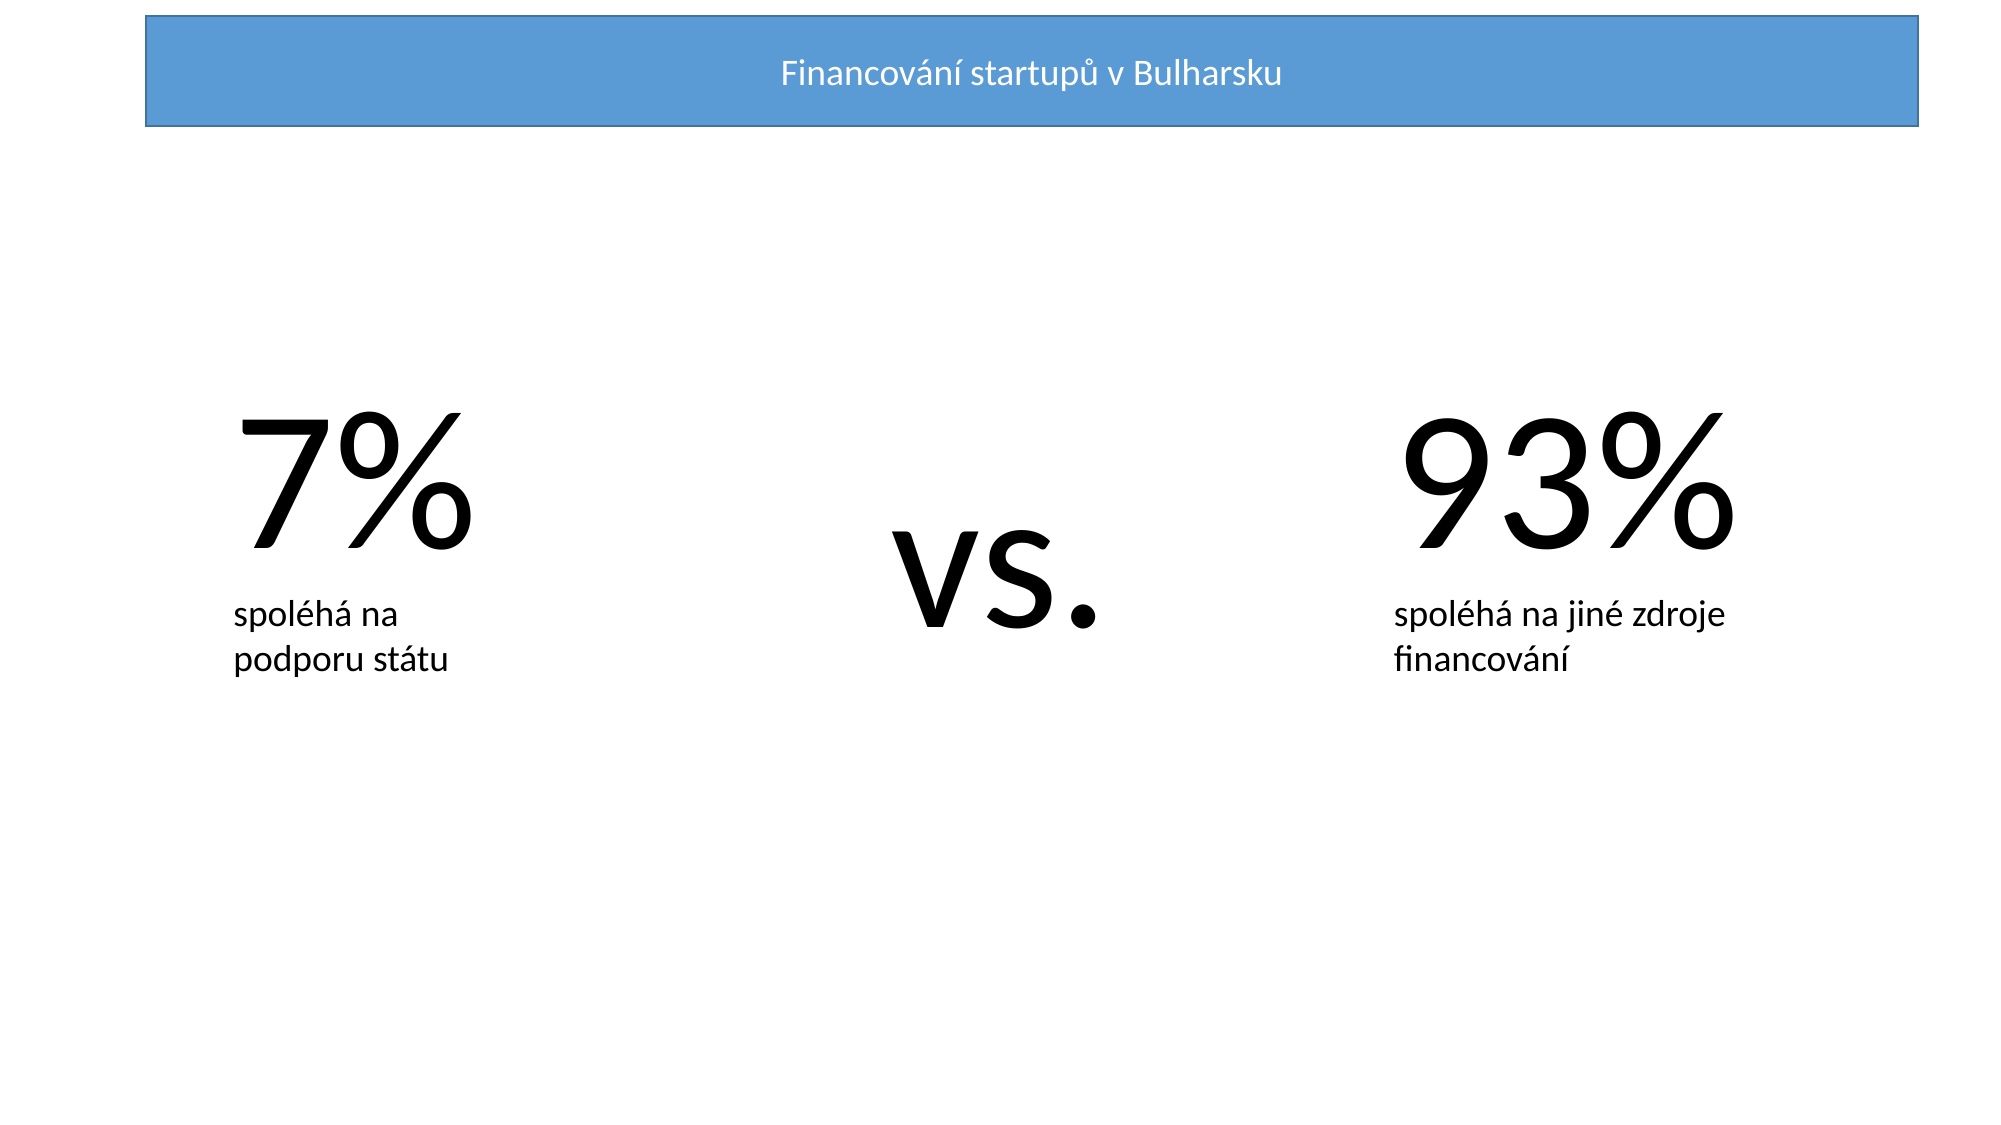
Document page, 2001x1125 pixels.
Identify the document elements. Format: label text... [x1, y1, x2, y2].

text_box 7% spoléhá na podporu státu [218, 341, 532, 687]
text_box vs. [875, 420, 1189, 676]
text_box 93% spoléhá na jiné zdroje financování [1379, 341, 1783, 687]
text_box Financování startupů v Bulharsku [145, 15, 1919, 127]
